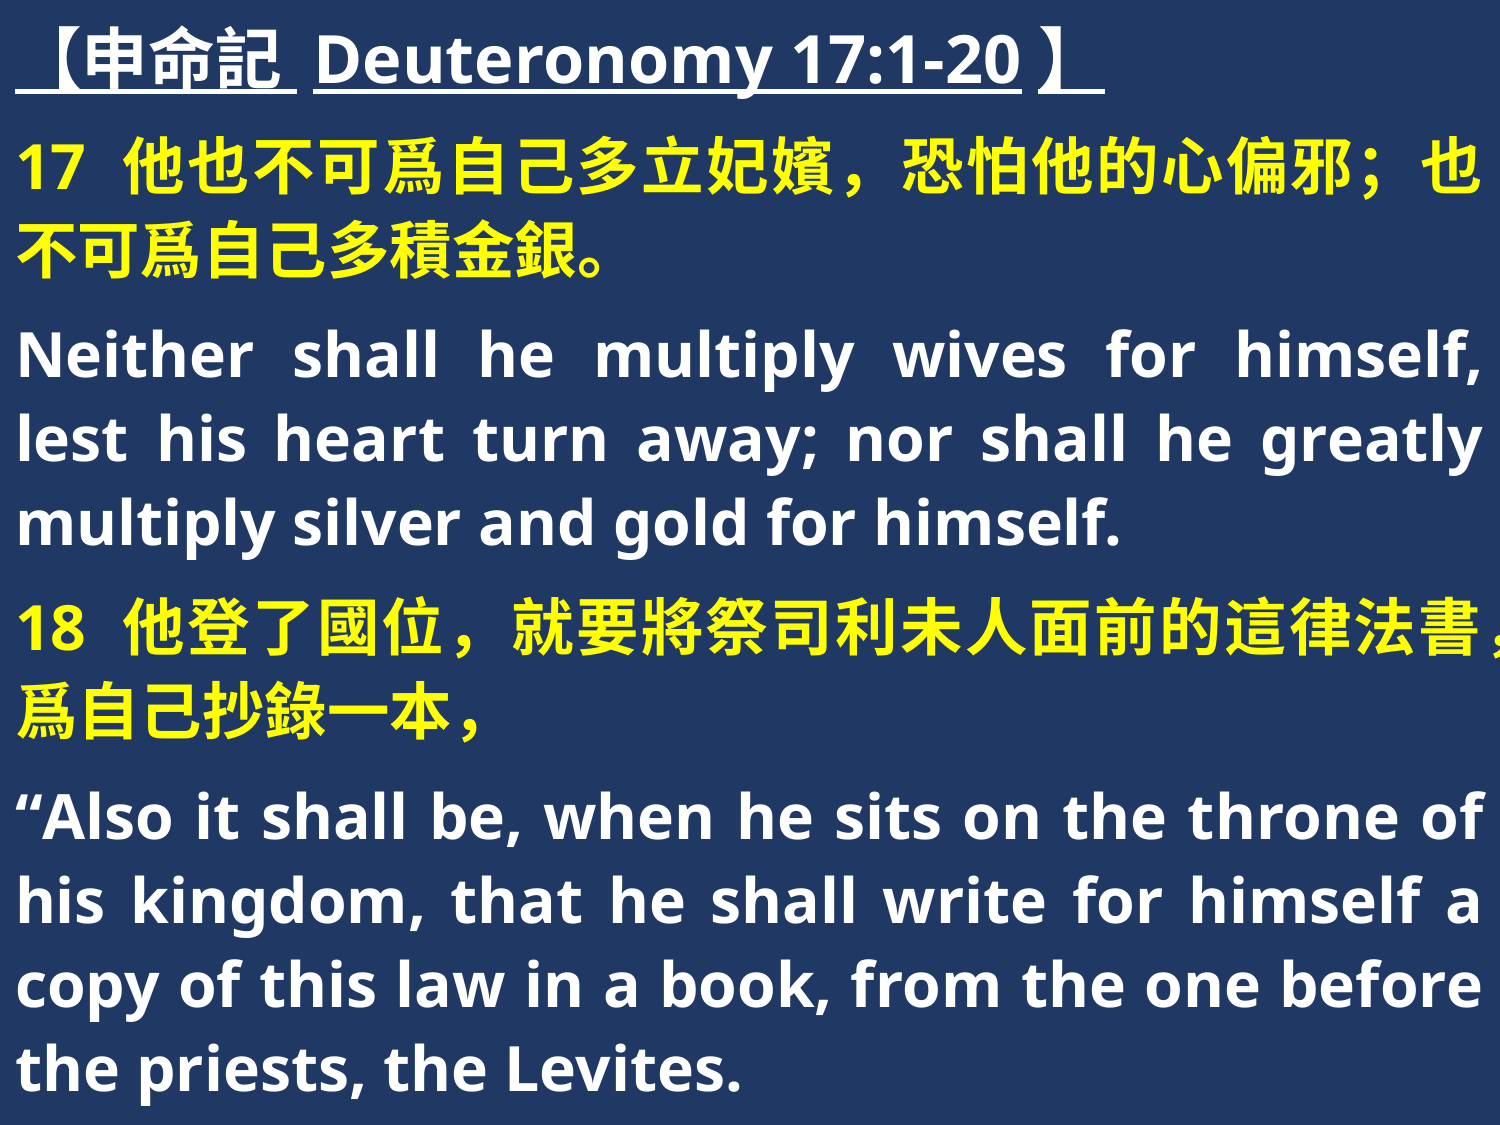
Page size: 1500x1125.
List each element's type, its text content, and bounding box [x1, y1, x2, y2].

list 【申命記 Deuteronomy 17:1-20】 17 他也不可爲自己多立妃嬪，恐怕他的心偏邪；也不可爲自己多積金銀。 Neither shall he multiply wives for himself, lest his heart turn away; nor shall he greatly multiply silver and gold for himself. 18 他登了國位，就要將祭司利未人面前的這律法書，爲自己抄錄一本， “Also it shall be, when he sits on the throne of his kingdom, that he shall write for himself a copy of this law in a book, from the one before the priests, the Levites. [0, 0, 1500, 1125]
